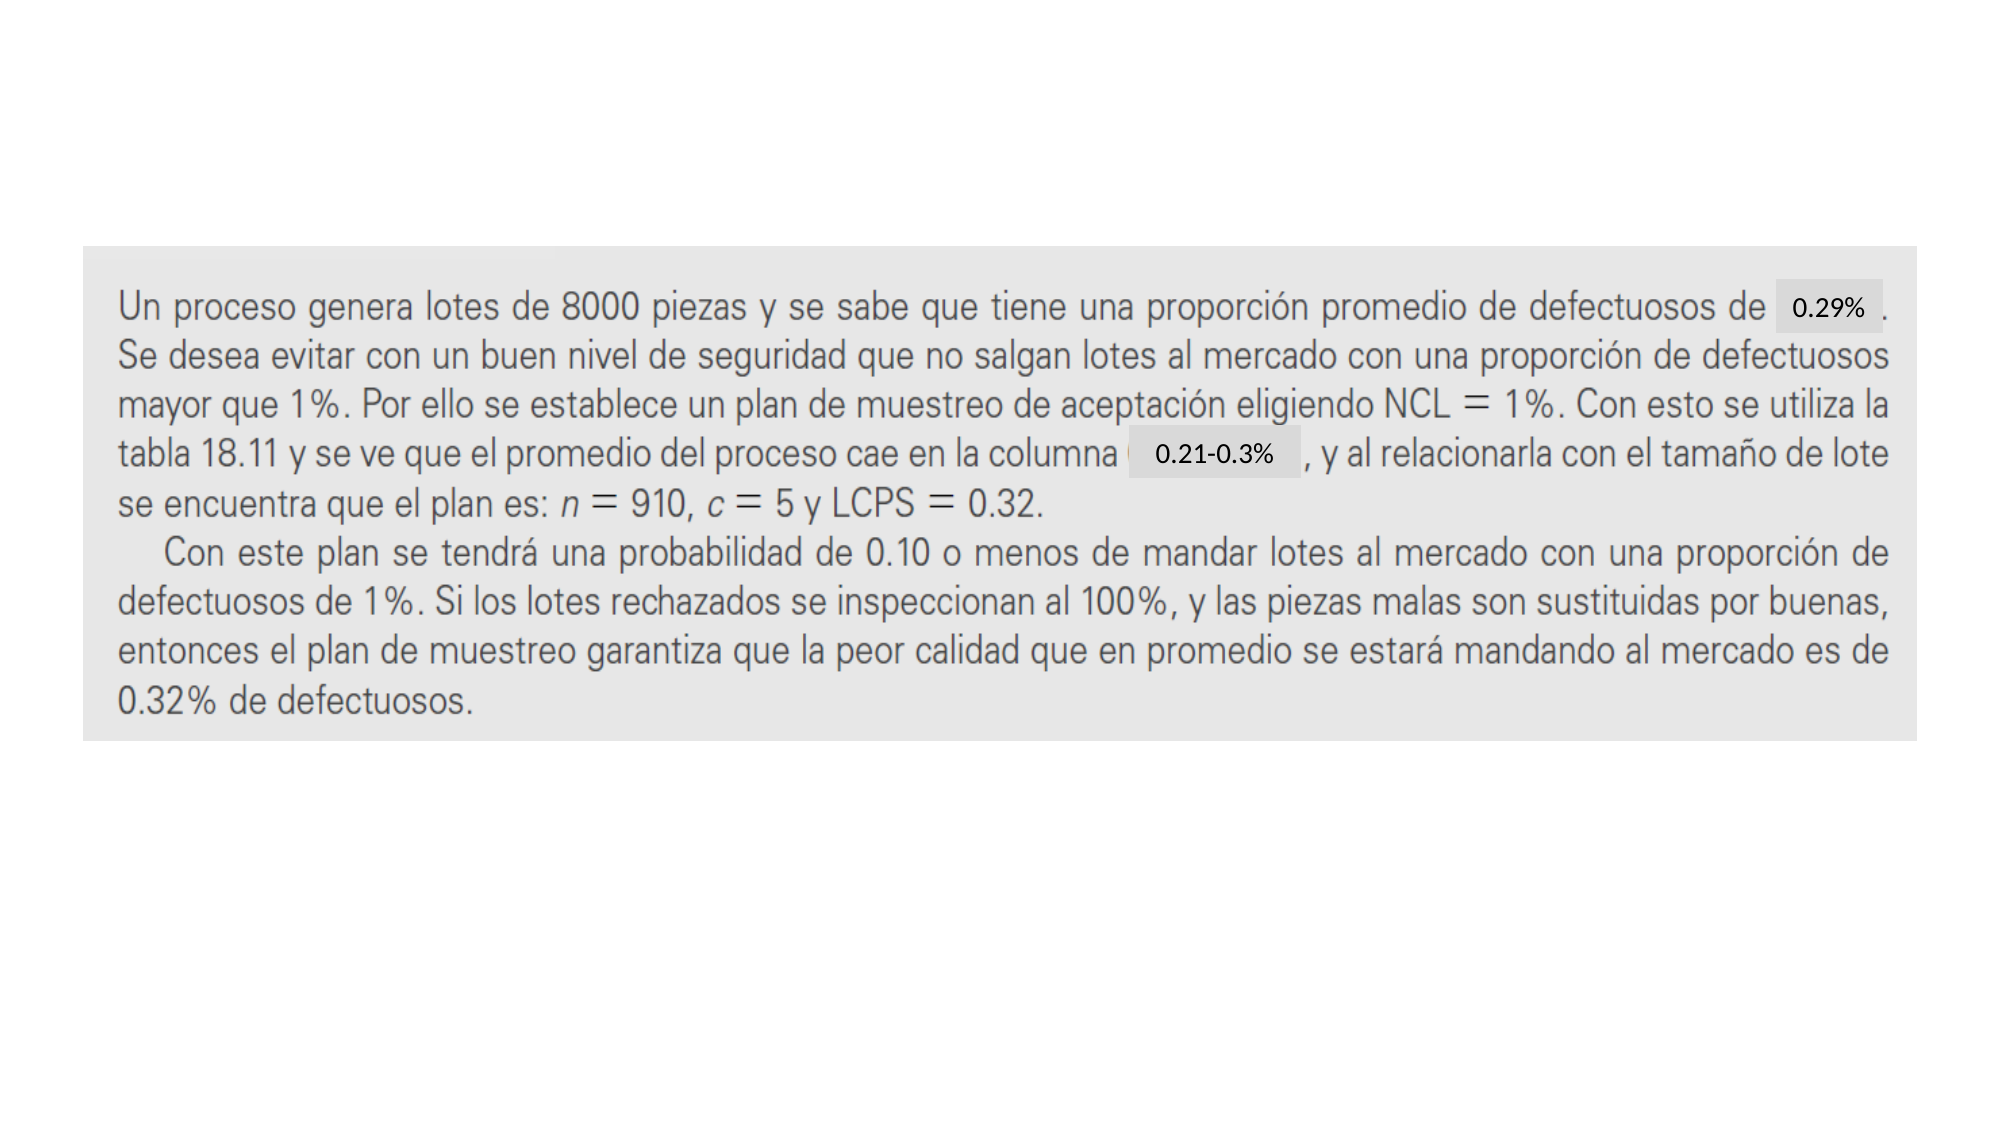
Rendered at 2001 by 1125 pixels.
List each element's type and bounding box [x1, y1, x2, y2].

picture [83, 246, 1917, 741]
